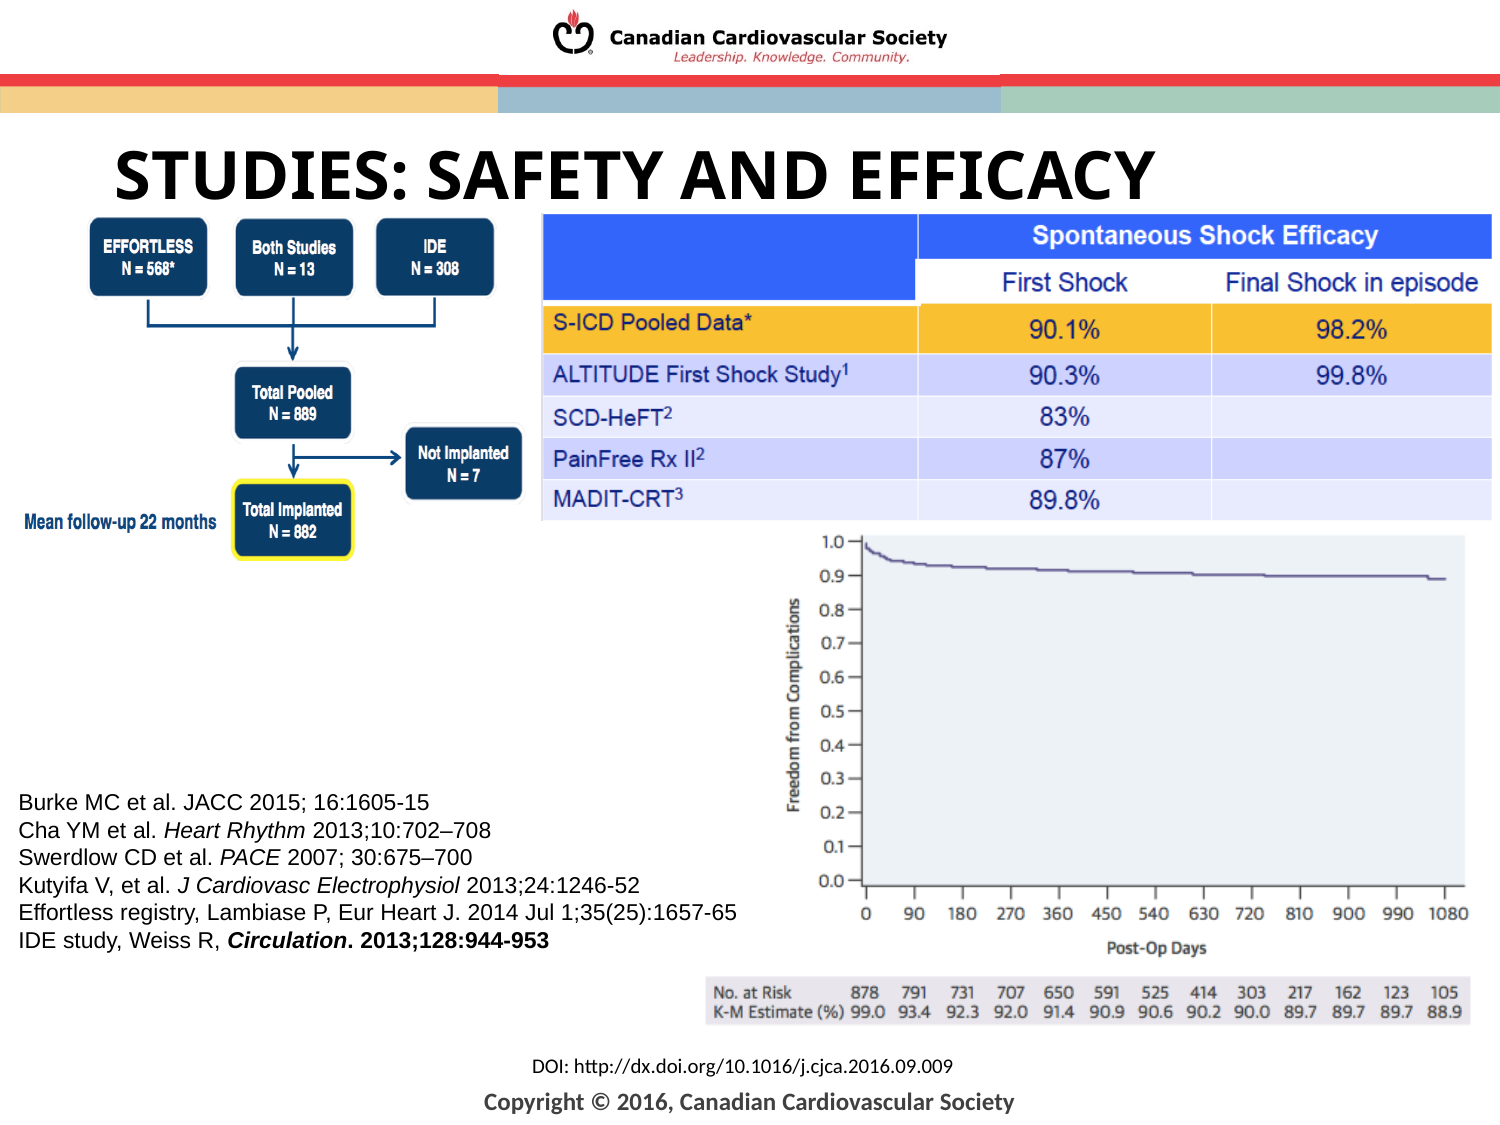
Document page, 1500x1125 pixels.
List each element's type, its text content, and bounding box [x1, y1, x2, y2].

text_box Burke MC et al. JACC 2015; 16:1605-15 Cha YM et al. Heart Rhythm 2013;10:702–708 Swerdlow CD et al. PACE 2007; 30:675–700 Kutyifa V, et al. J Cardiovasc Electrophysiol 2013;24:1246-52 Effortless registry, Lambiase P, Eur Heart J. 2014 Jul 1;35(25):1657-65 IDE study, Weiss R, Circulation. 2013;128:944-953 [3, 780, 694, 960]
picture [553, 9, 947, 64]
picture [0, 74, 1500, 113]
picture [541, 212, 1495, 1036]
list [3, 187, 574, 593]
title STUDIES: SAFETY AND EFFICACY [99, 125, 1394, 210]
